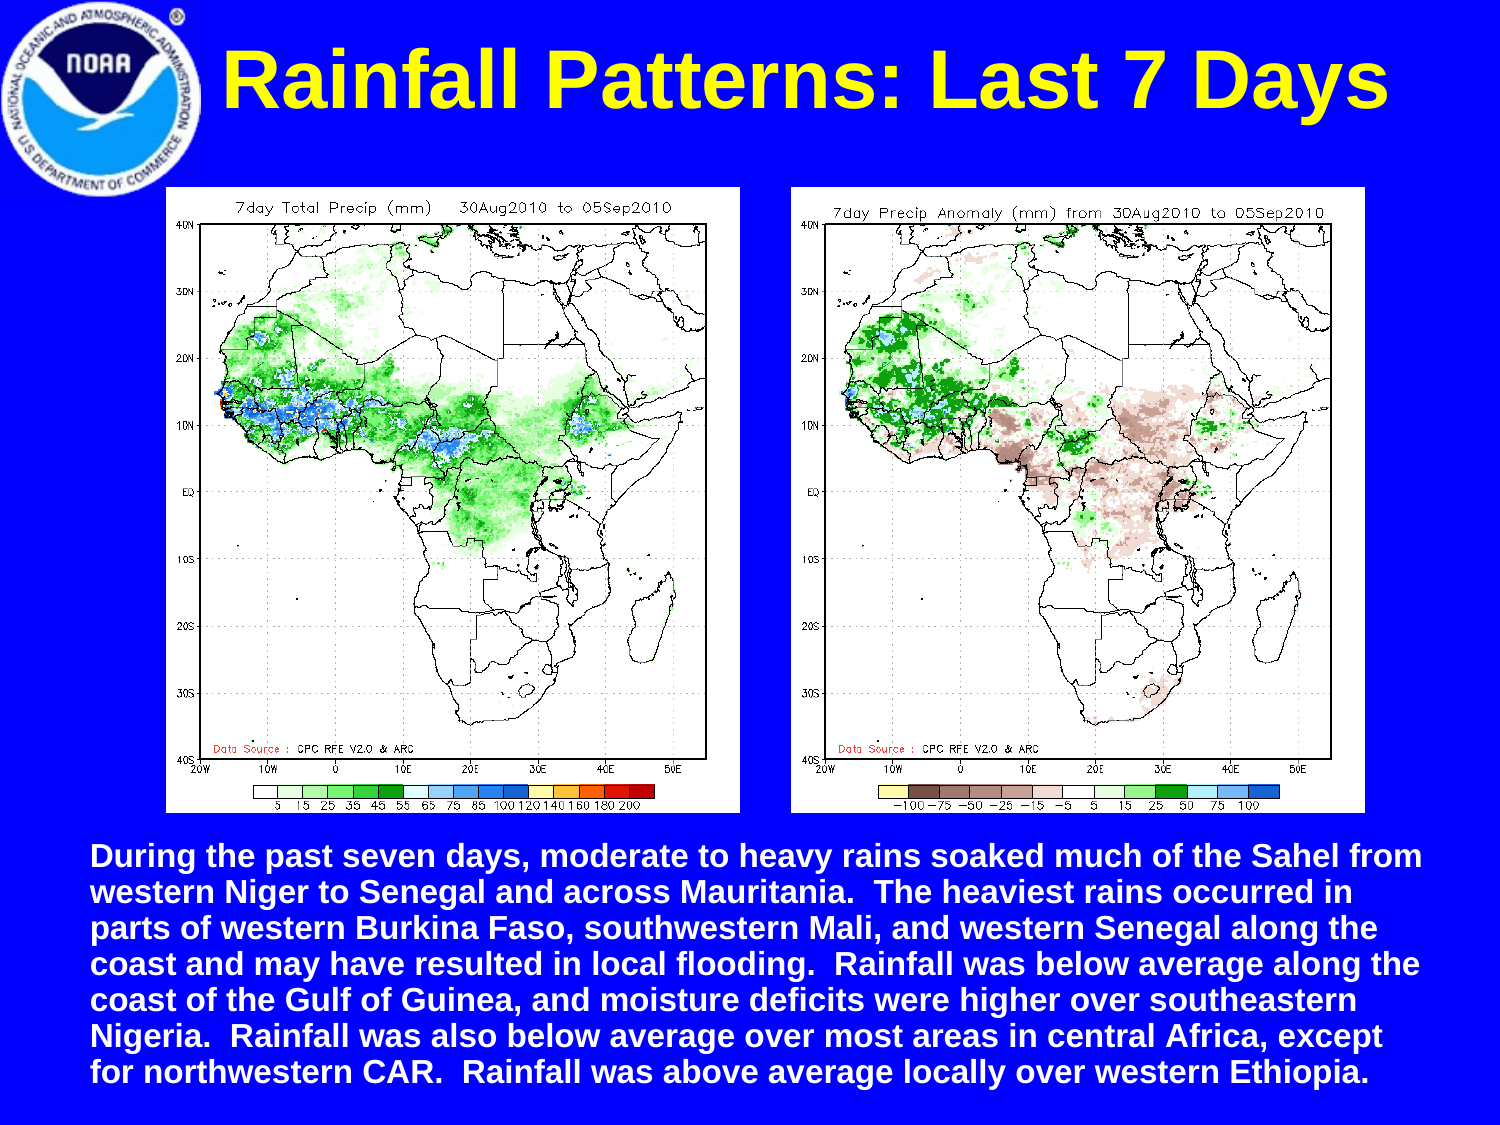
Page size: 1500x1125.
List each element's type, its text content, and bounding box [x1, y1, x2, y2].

title Rainfall Patterns: Last 7 Days [174, 0, 1438, 150]
picture [0, 0, 740, 813]
picture [791, 187, 1365, 813]
text_box During the past seven days, moderate to heavy rains soaked much of the Sahel from western Niger to Senegal and across Mauritania. The heaviest rains occurred in parts of western Burkina Faso, southwestern Mali, and western Senegal along the coast and may have resulted in local flooding. Rainfall was below average along the coast of the Gulf of Guinea, and moisture deficits were higher over southeastern Nigeria. Rainfall was also below average over most areas in central Africa, except for northwestern CAR. Rainfall was above average locally over western Ethiopia. [75, 831, 1450, 1099]
